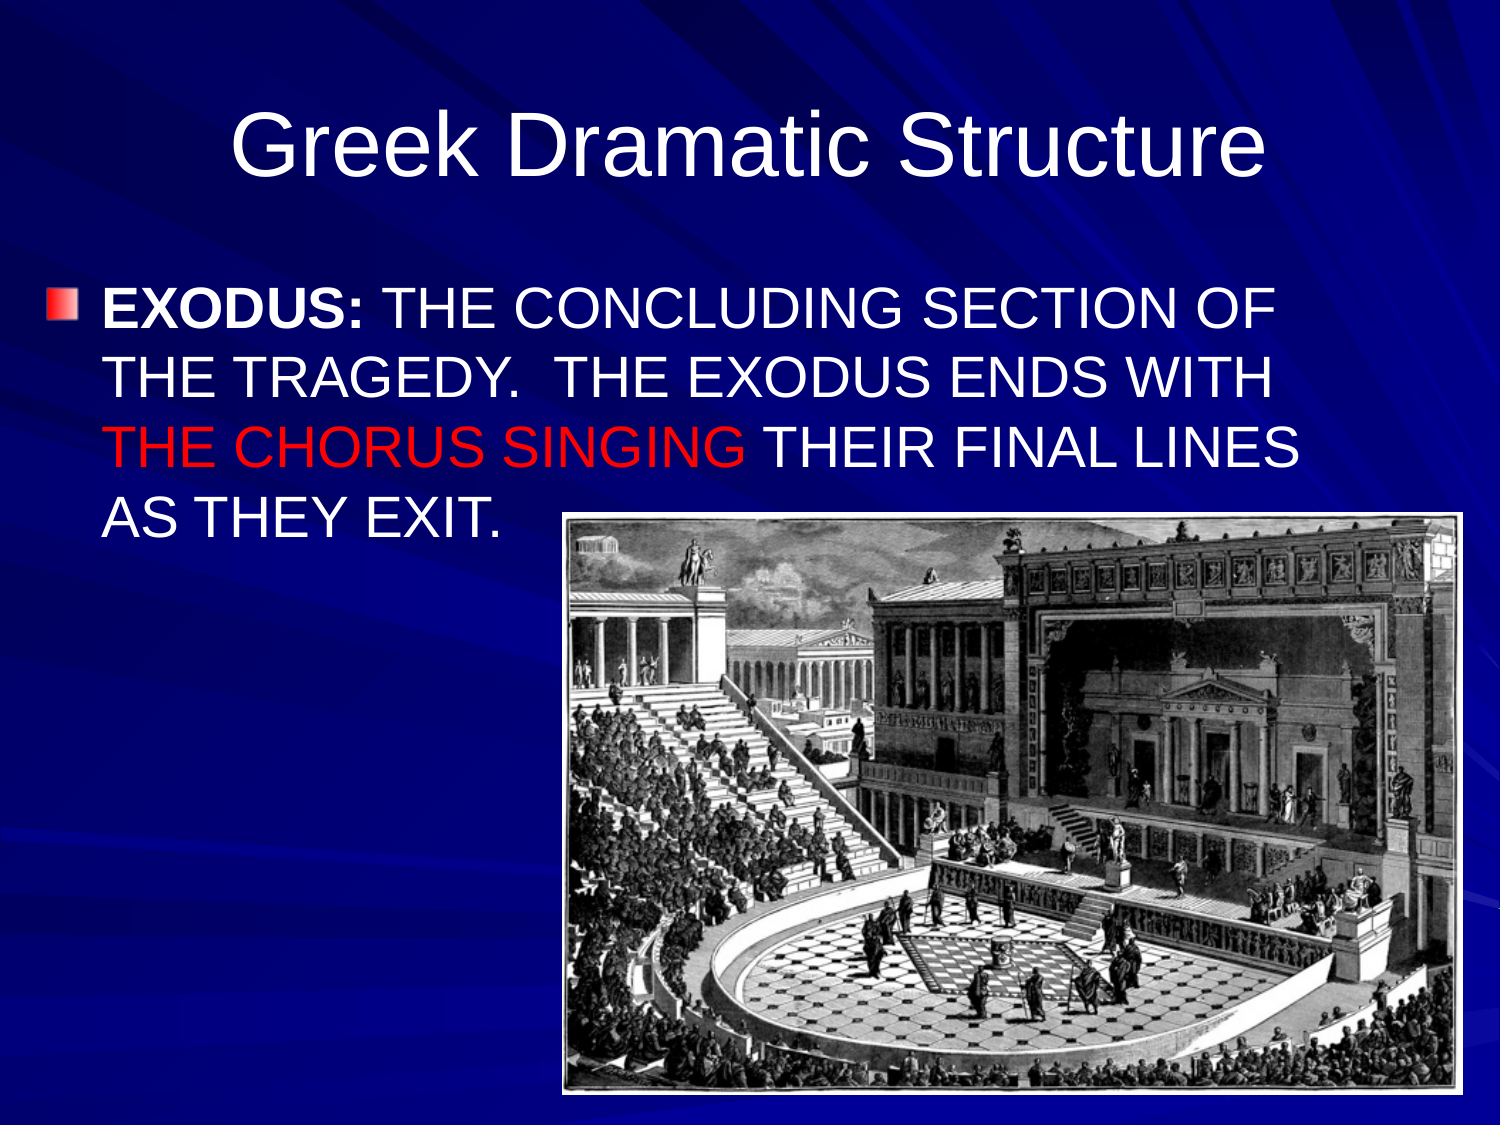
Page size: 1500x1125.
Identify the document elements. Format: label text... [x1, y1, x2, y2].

picture [45, 286, 82, 324]
picture [562, 512, 1463, 1095]
title Greek Dramatic Structure [74, 45, 1426, 234]
list EXODUS: THE CONCLUDING SECTION OF THE TRAGEDY. THE EXODUS ENDS WITH THE CHORUS SINGING THEIR FINAL LINES AS THEY EXIT. [36, 261, 1363, 1007]
